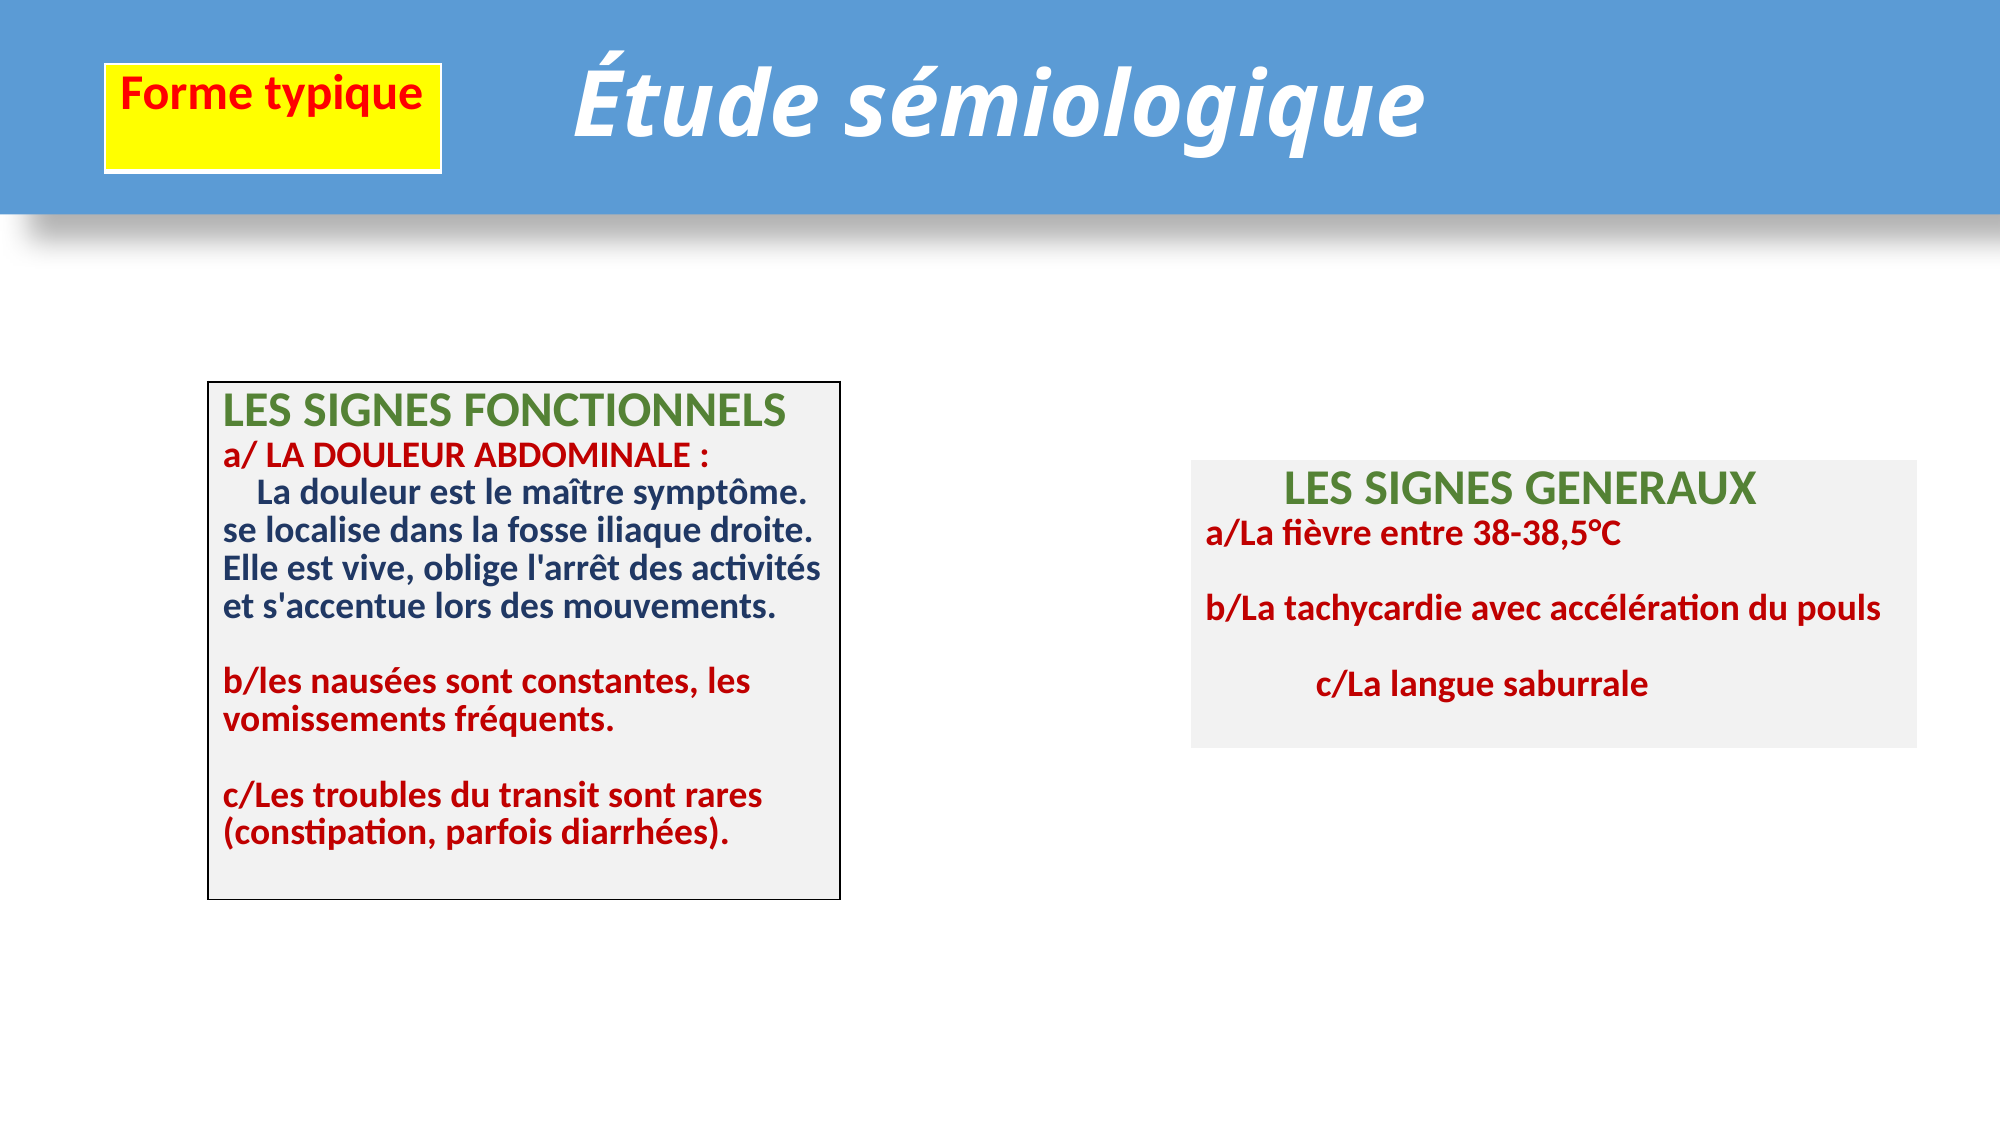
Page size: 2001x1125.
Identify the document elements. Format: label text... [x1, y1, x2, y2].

table_header Forme typique [106, 65, 440, 169]
title Étude sémiologique [0, 0, 2000, 215]
table_header LES SIGNES GENERAUX a/La fièvre entre 38-38,5°C b/La tachycardie avec accélération du pouls c/La langue saburrale [1191, 460, 1917, 748]
table_header LES SIGNES FONCTIONNELS a/ LA DOULEUR ABDOMINALE : La douleur est le maître symptôme. se localise dans la fosse iliaque droite. Elle est vive, oblige l'arrêt des activités et s'accentue lors des mouvements. b/les nausées sont constantes, les vomissements fréquents. c/Les troubles du transit sont rares (constipation, parfois diarrhées). [209, 383, 839, 899]
